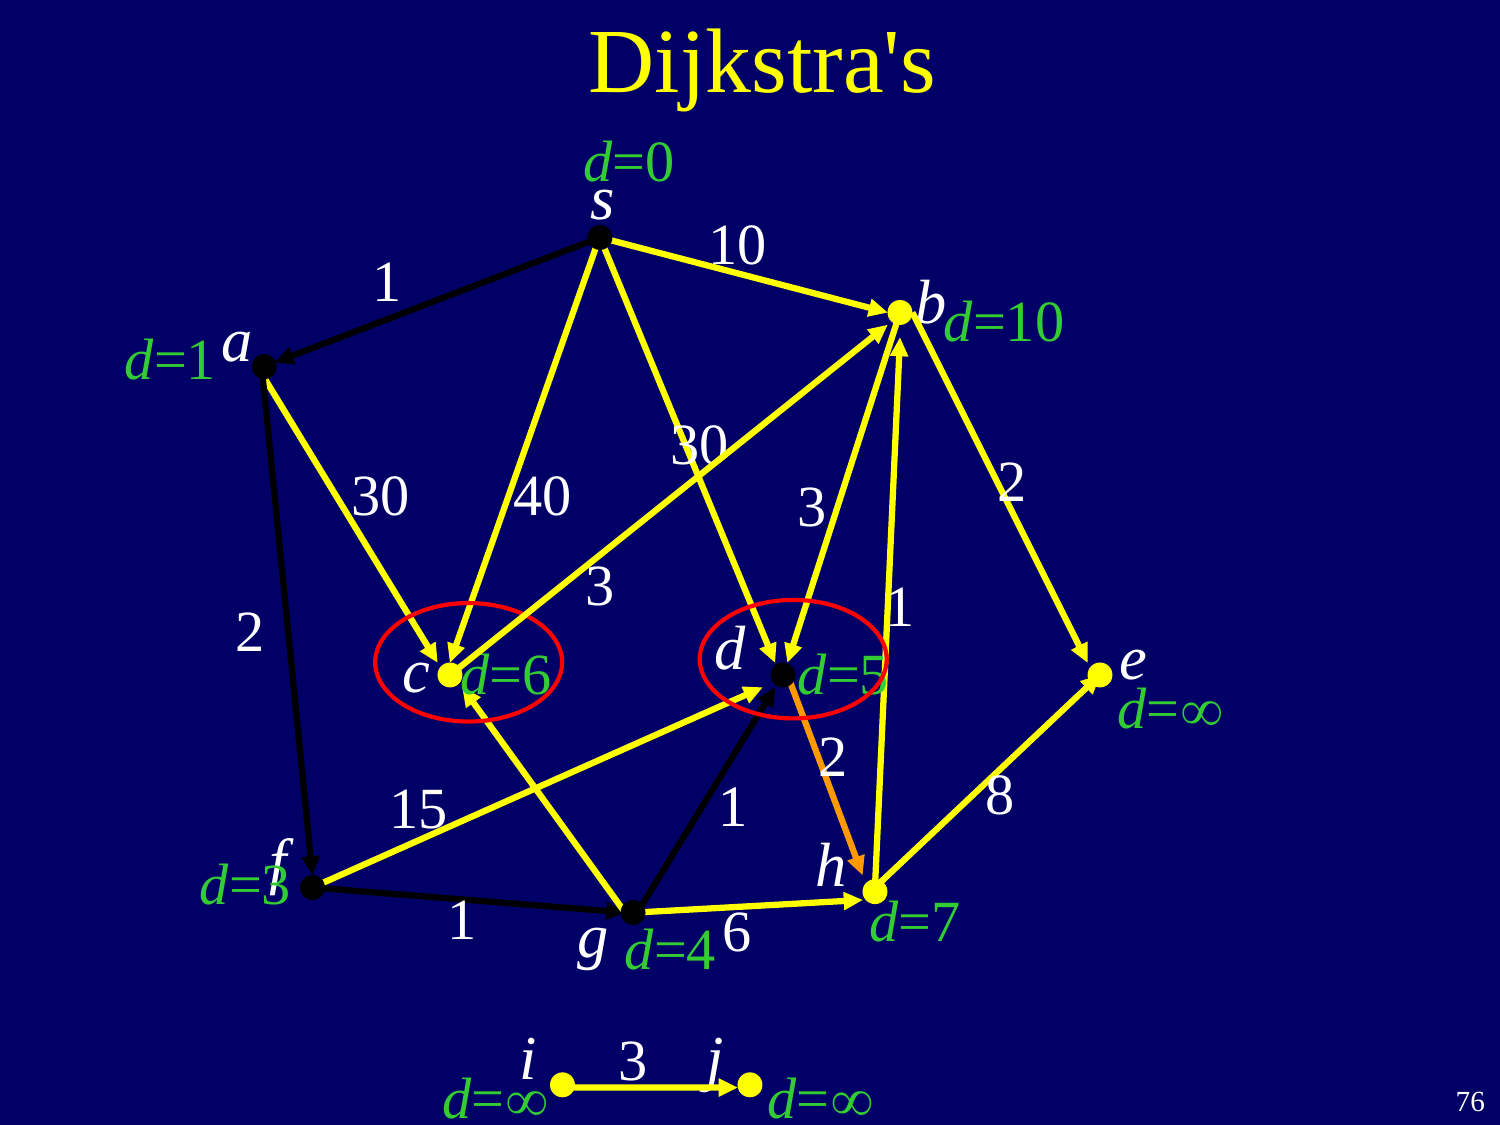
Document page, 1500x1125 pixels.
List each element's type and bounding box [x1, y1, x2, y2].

text_box [110, 0, 1400, 989]
text_box [427, 1009, 889, 1125]
text_box [220, 585, 280, 671]
